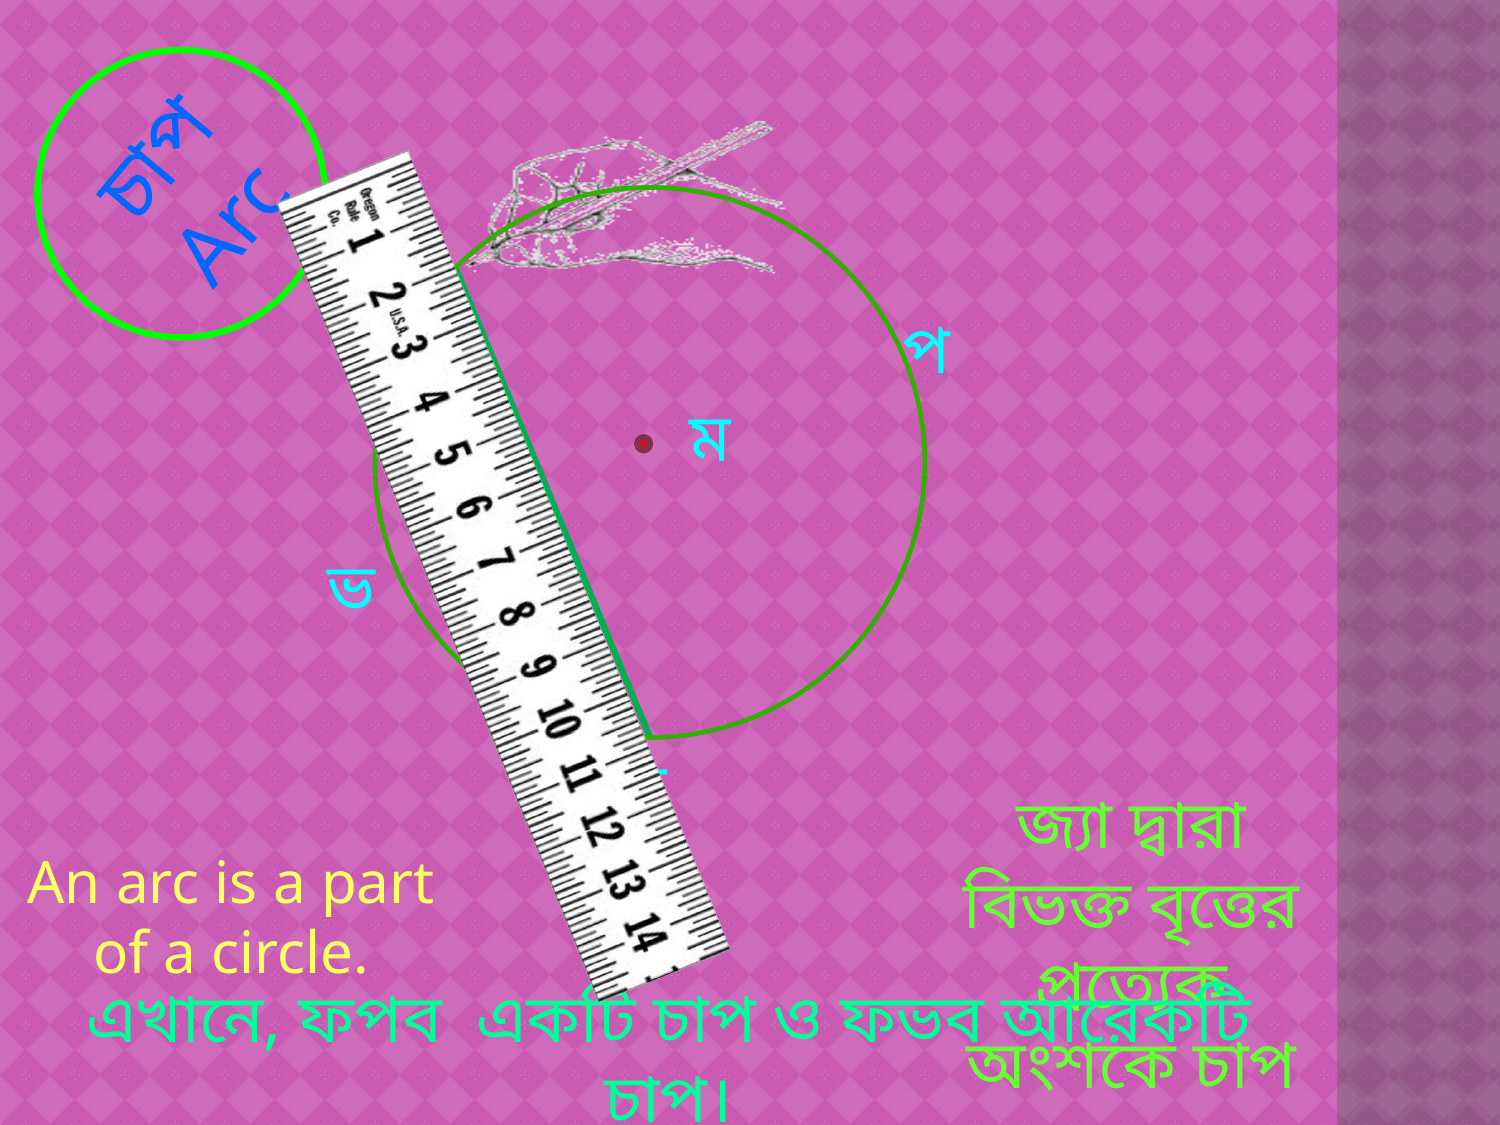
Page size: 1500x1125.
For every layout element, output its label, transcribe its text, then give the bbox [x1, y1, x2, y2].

text_box ব [647, 737, 738, 833]
picture [277, 151, 509, 404]
text_box [34, 46, 328, 341]
picture [462, 112, 793, 302]
text_box An arc is a part of a circle. [0, 837, 463, 993]
text_box [474, 226, 929, 502]
text_box জ্যা দ্বারা বিভক্ত বৃত্তের প্রত্যেক অংশকে চাপ বলে। [924, 774, 1338, 968]
picture [71, 504, 933, 648]
text_box [451, 658, 464, 670]
text_box প [887, 299, 1013, 395]
text_box ফ [438, 224, 456, 263]
text_box এখানে, ফপব একটি চাপ ও ফভব আরেকটি চাপ। In the figure ফপব is an arc and ফভব is another arc. [0, 968, 1338, 1125]
text_box [613, 658, 848, 741]
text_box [317, 405, 788, 502]
picture [460, 656, 729, 1001]
